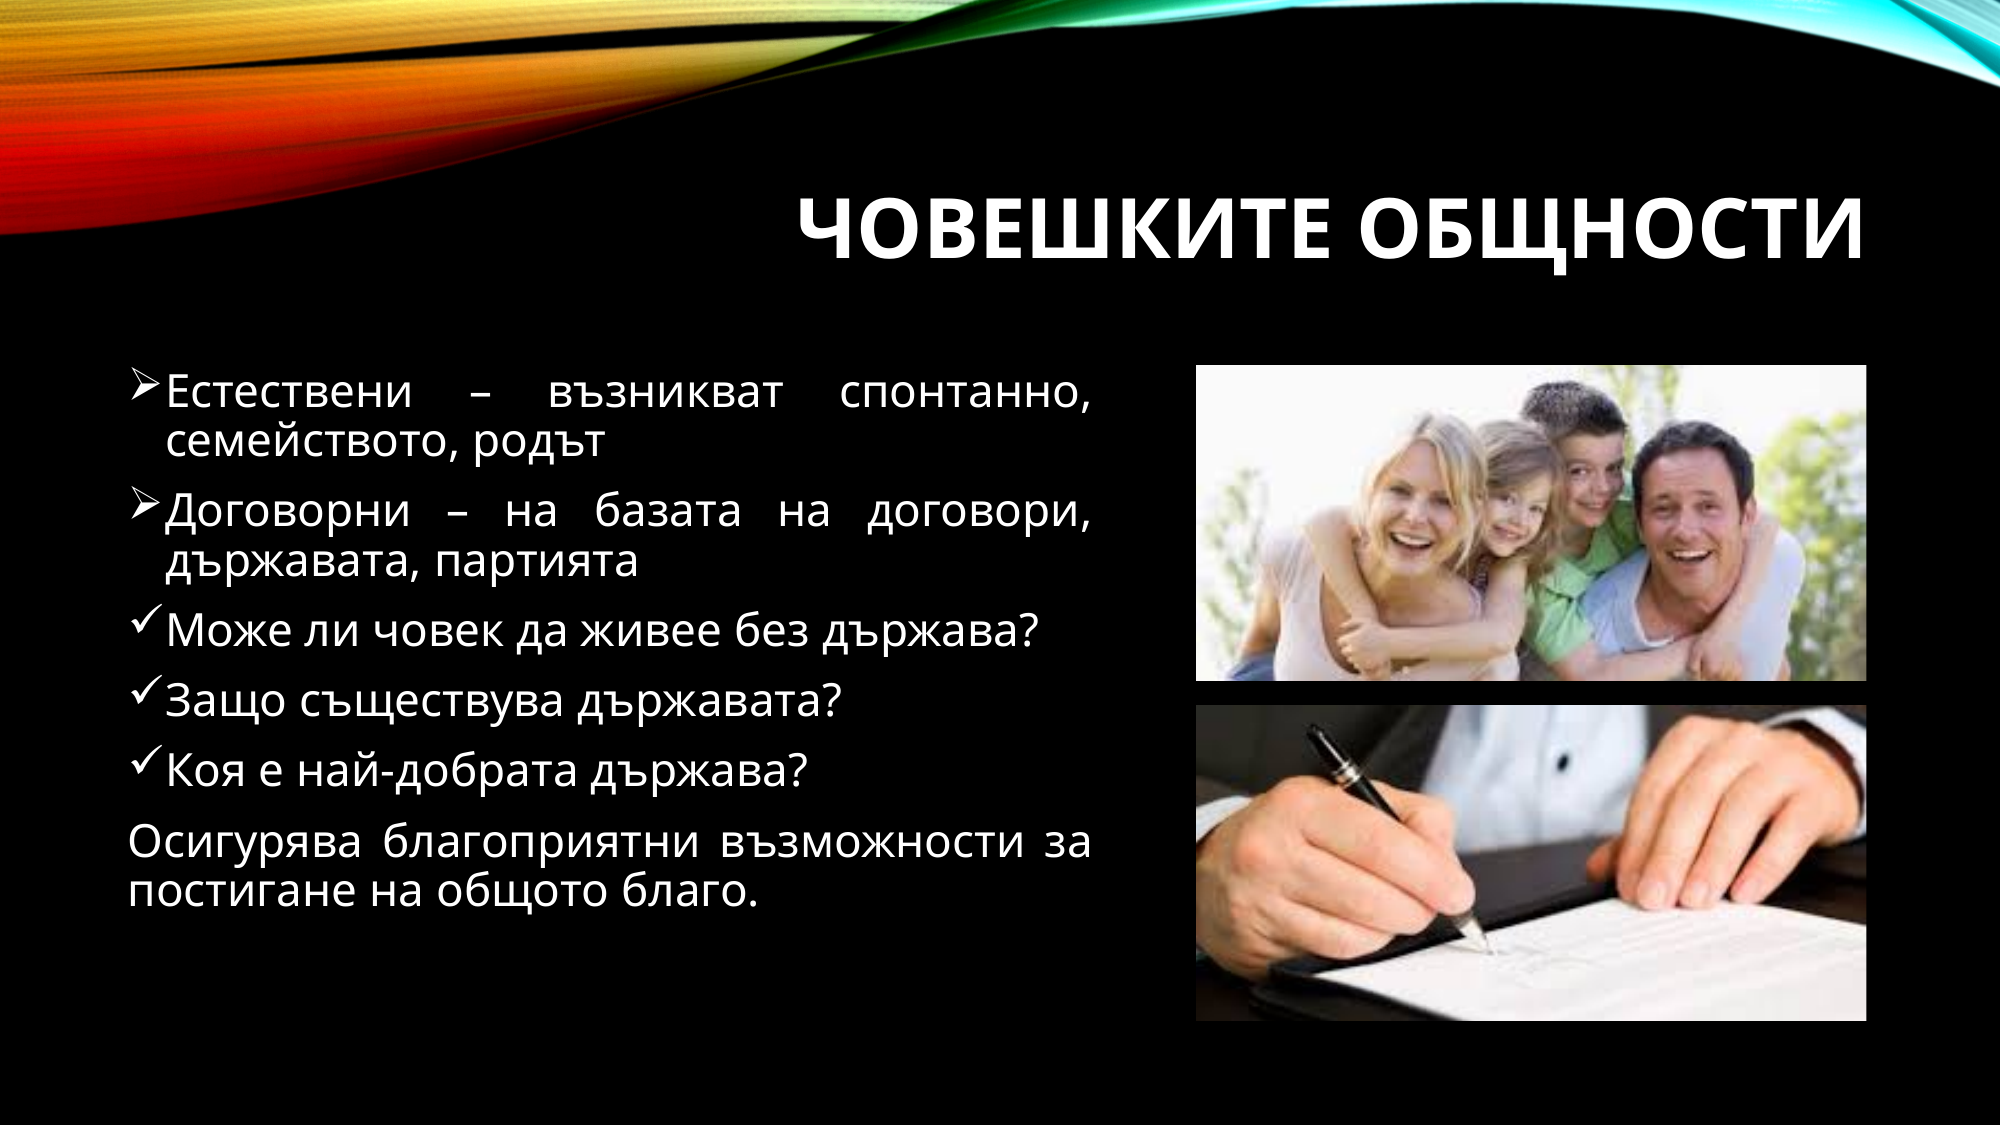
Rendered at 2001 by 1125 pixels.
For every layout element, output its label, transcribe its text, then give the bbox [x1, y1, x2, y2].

list Естествени – възникват спонтанно, семейството, родът Договорни – на базата на договори, държавата, партията Може ли човек да живее без държава? Защо съществува държавата? Коя е най-добрата държава? Осигурява благоприятни възможности за постигане на общото благо. [112, 360, 1109, 1021]
picture [0, 0, 2000, 237]
picture [1195, 704, 1867, 1021]
title Човешките общности [470, 125, 1884, 338]
picture [1195, 365, 1867, 681]
